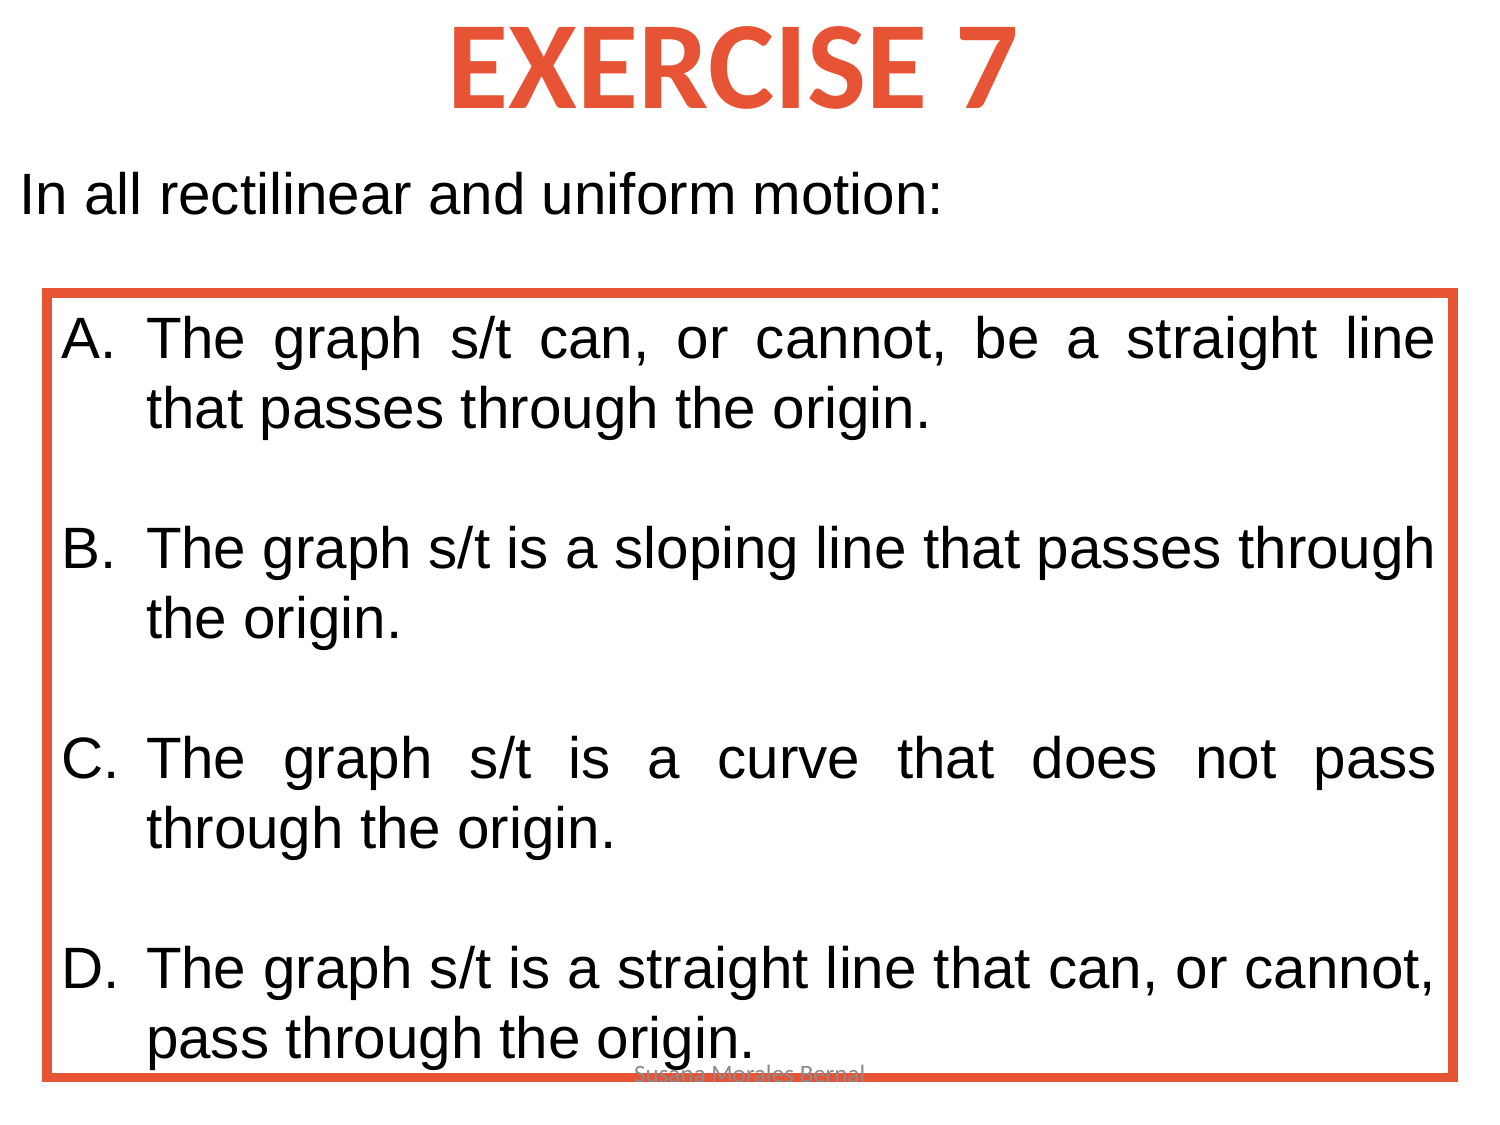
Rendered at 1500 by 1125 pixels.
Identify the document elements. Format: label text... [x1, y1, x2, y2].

footer Susana Morales Bernal [512, 1042, 988, 1103]
text_box In all rectilinear and uniform motion: [4, 148, 961, 234]
title EXERCISE 7 [58, 0, 1409, 153]
text_box The graph s/t can, or cannot, be a straight line that passes through the origin. The graph s/t is a sloping line that passes through the origin. The graph s/t is a curve that does not pass through the origin. The graph s/t is a straight line that can, or cannot, pass through the origin. [46, 292, 1454, 1078]
